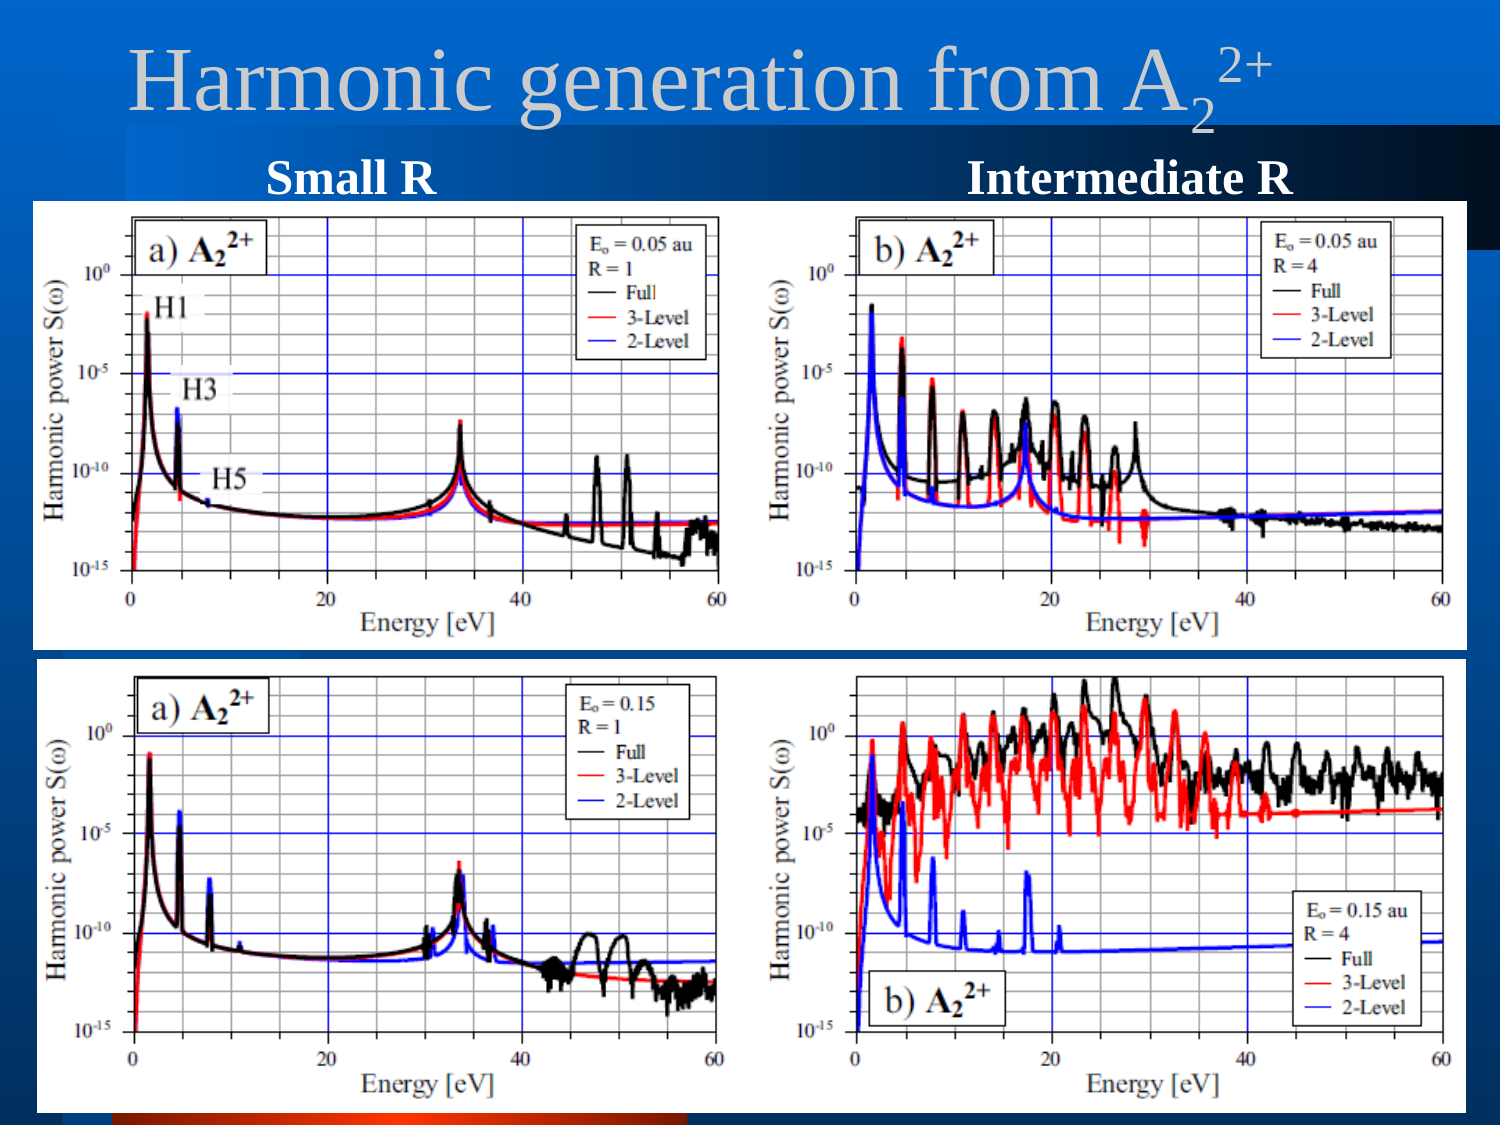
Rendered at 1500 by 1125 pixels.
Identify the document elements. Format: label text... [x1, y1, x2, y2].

text_box Small R [250, 136, 452, 199]
text_box Intermediate R [951, 136, 1309, 199]
picture [33, 201, 1467, 651]
text_box Harmonic generation from A22+ [112, 12, 1388, 150]
picture [37, 658, 1466, 1113]
